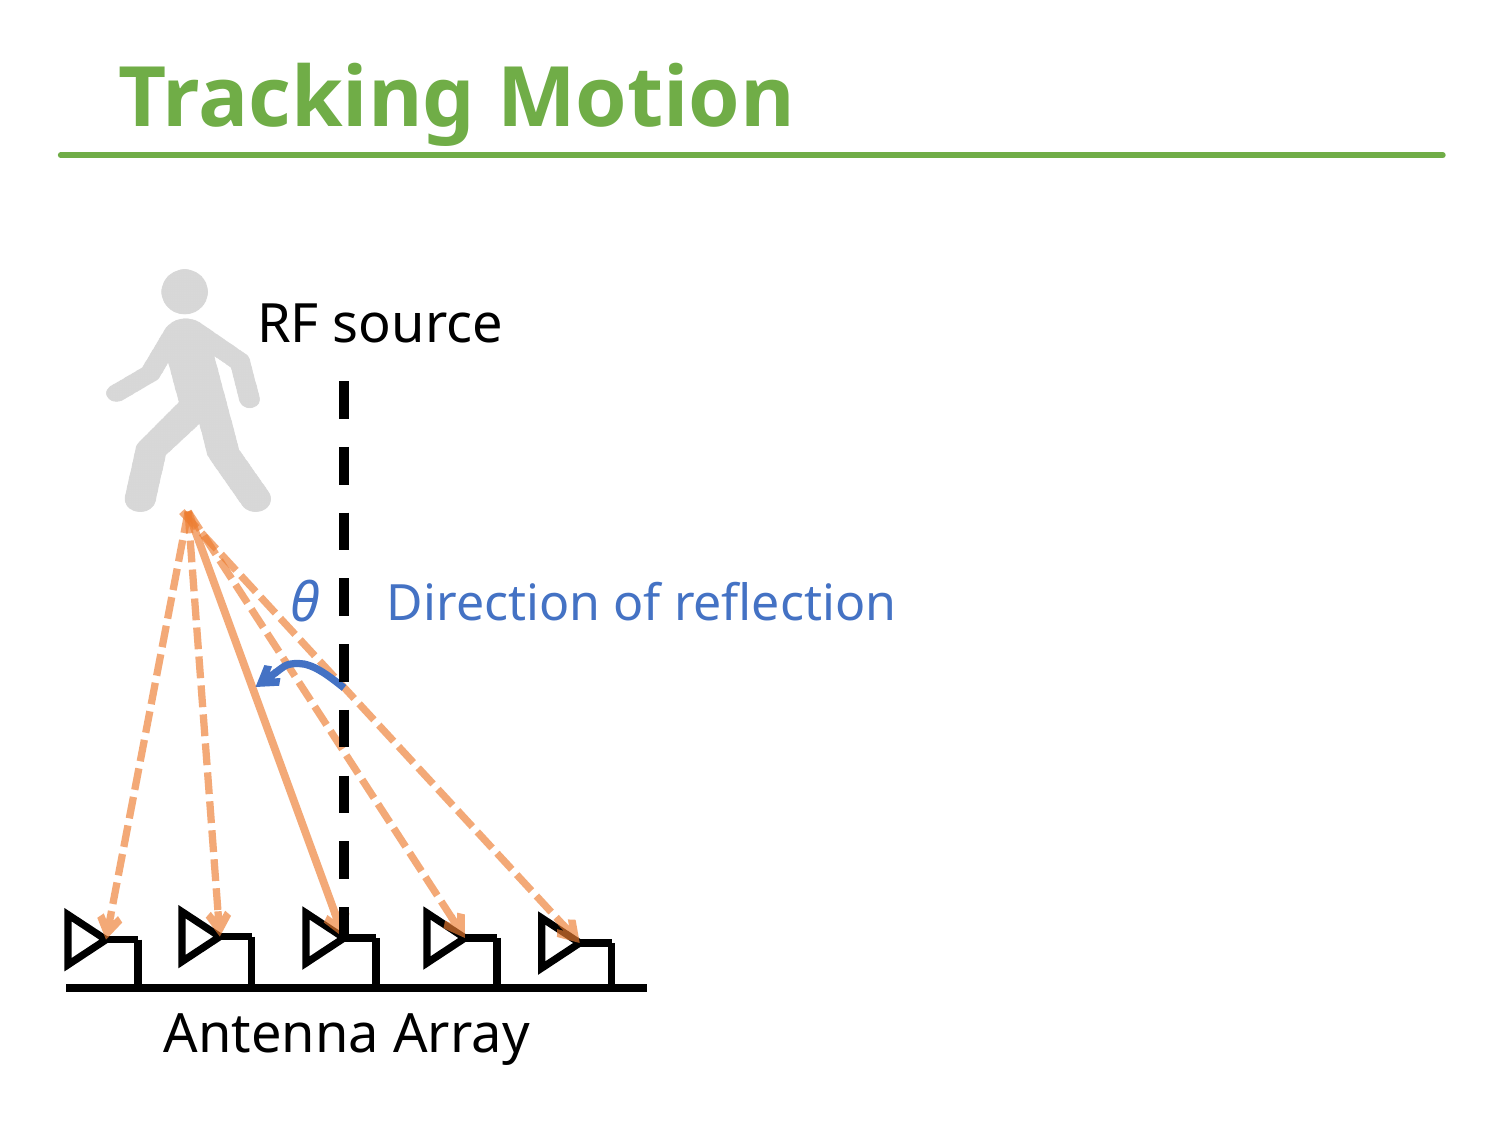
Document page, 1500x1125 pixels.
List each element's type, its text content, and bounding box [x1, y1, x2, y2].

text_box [127, 490, 559, 965]
picture [105, 269, 271, 512]
text_box RF source [271, 280, 551, 415]
title Tracking Motion [103, 43, 1397, 156]
text_box Antenna Array [101, 990, 316, 1071]
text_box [316, 965, 397, 1125]
text_box Direction of reflection [559, 563, 912, 638]
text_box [307, 622, 497, 683]
text_box Antenna Array [397, 990, 594, 1071]
